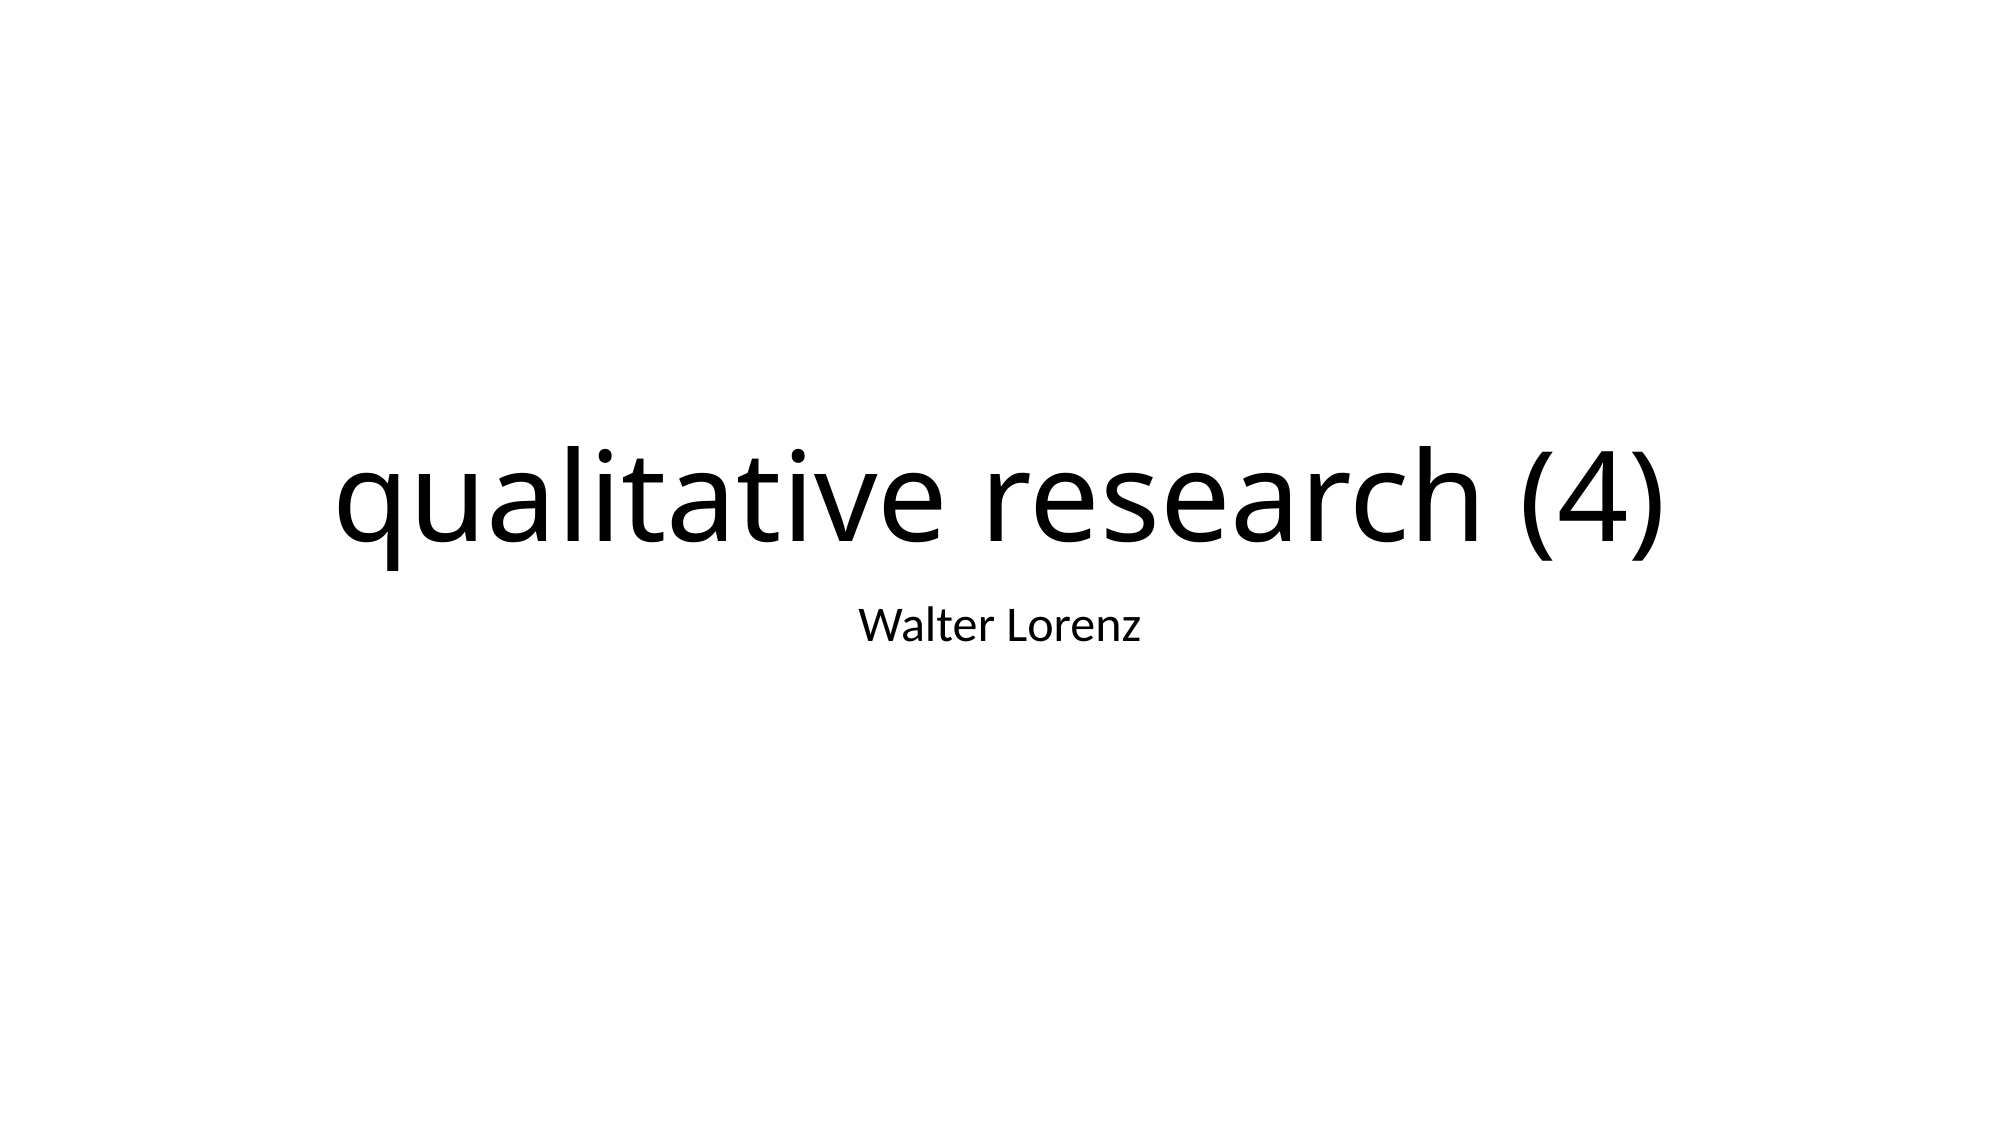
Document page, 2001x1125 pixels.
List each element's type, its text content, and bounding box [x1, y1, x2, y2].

subtitle Walter Lorenz [249, 590, 1750, 863]
title qualitative research (4) [249, 184, 1750, 576]
